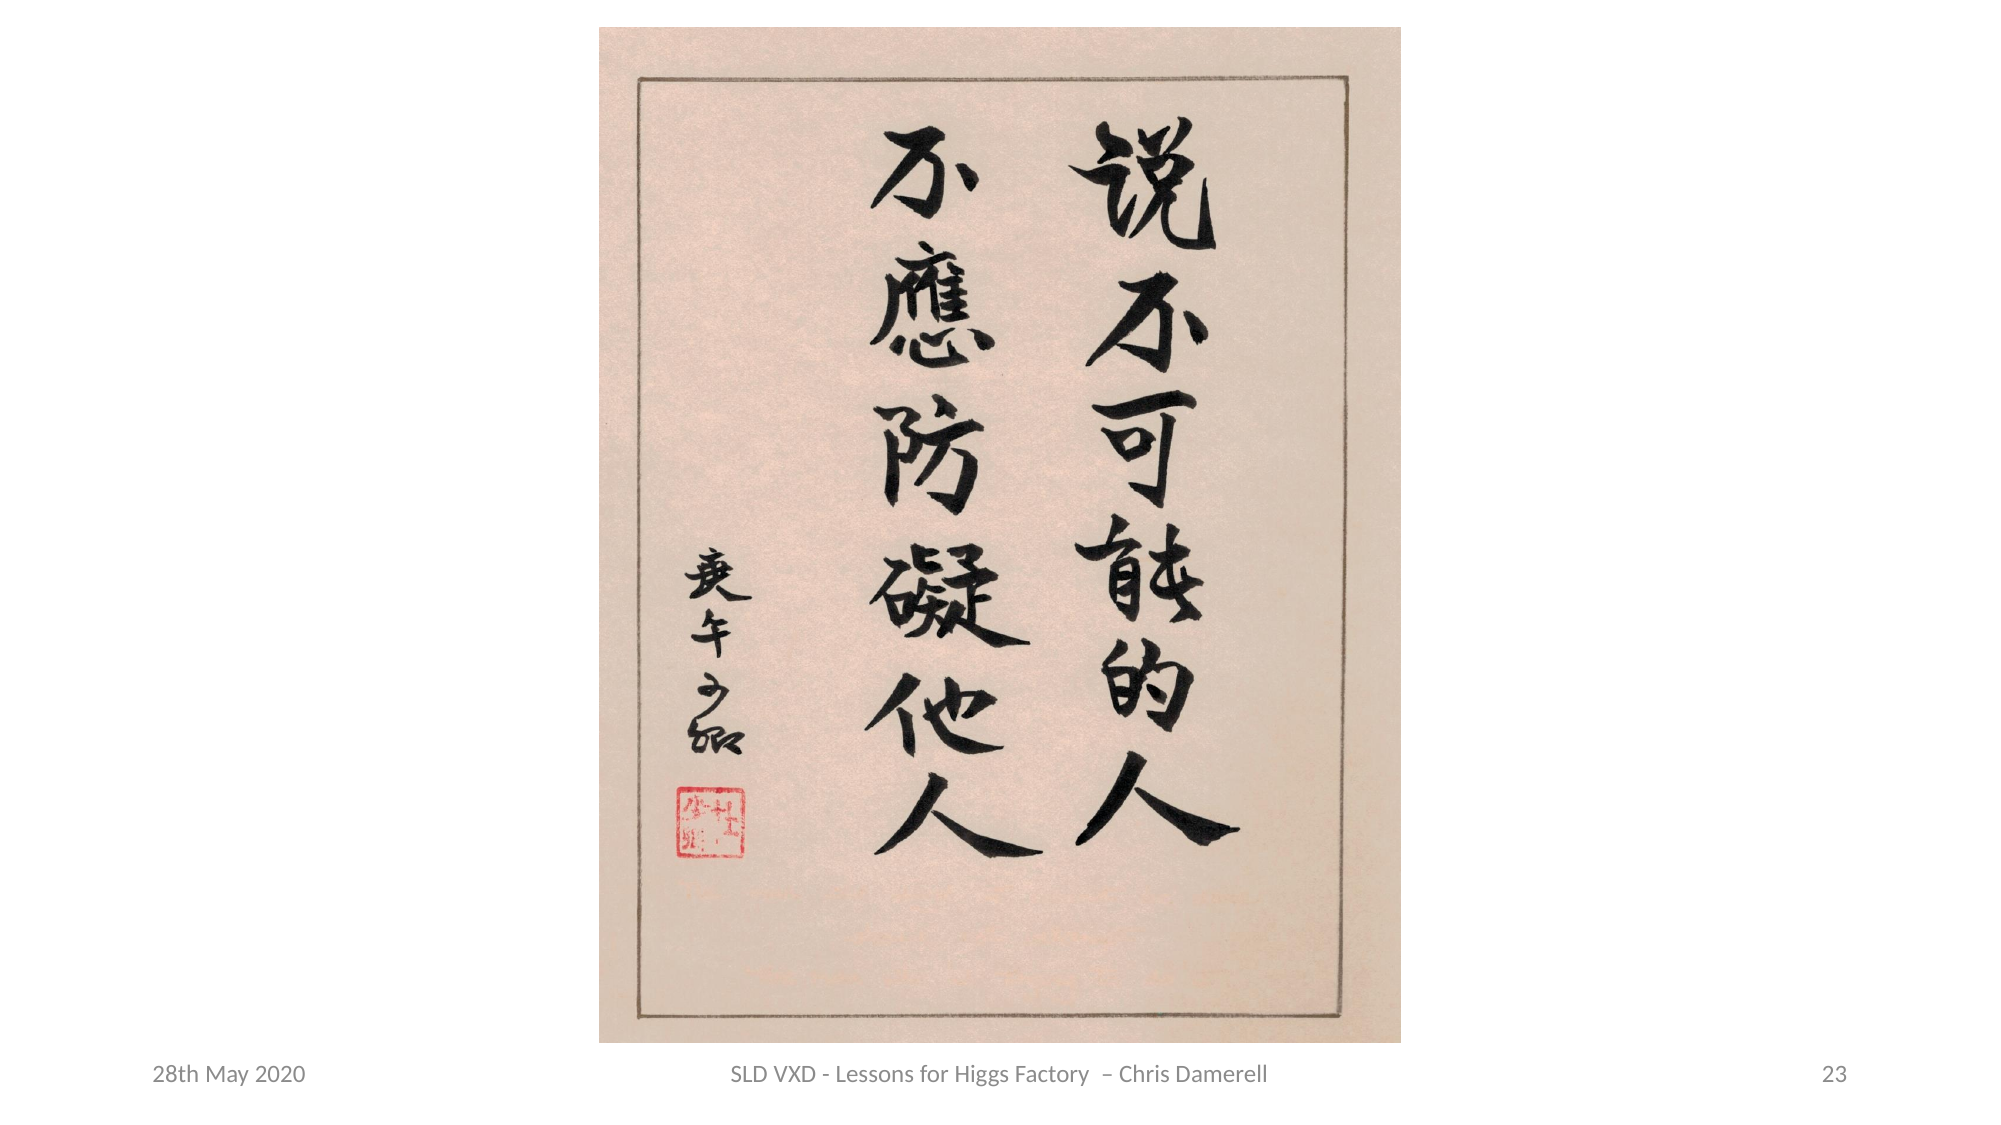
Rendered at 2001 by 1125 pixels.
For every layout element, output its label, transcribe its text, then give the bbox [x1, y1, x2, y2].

slide_number 23 [1412, 1042, 1863, 1103]
picture [598, 27, 1401, 1043]
footer SLD VXD - Lessons for Higgs Factory – Chris Damerell [662, 1043, 1338, 1103]
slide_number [137, 1042, 588, 1103]
